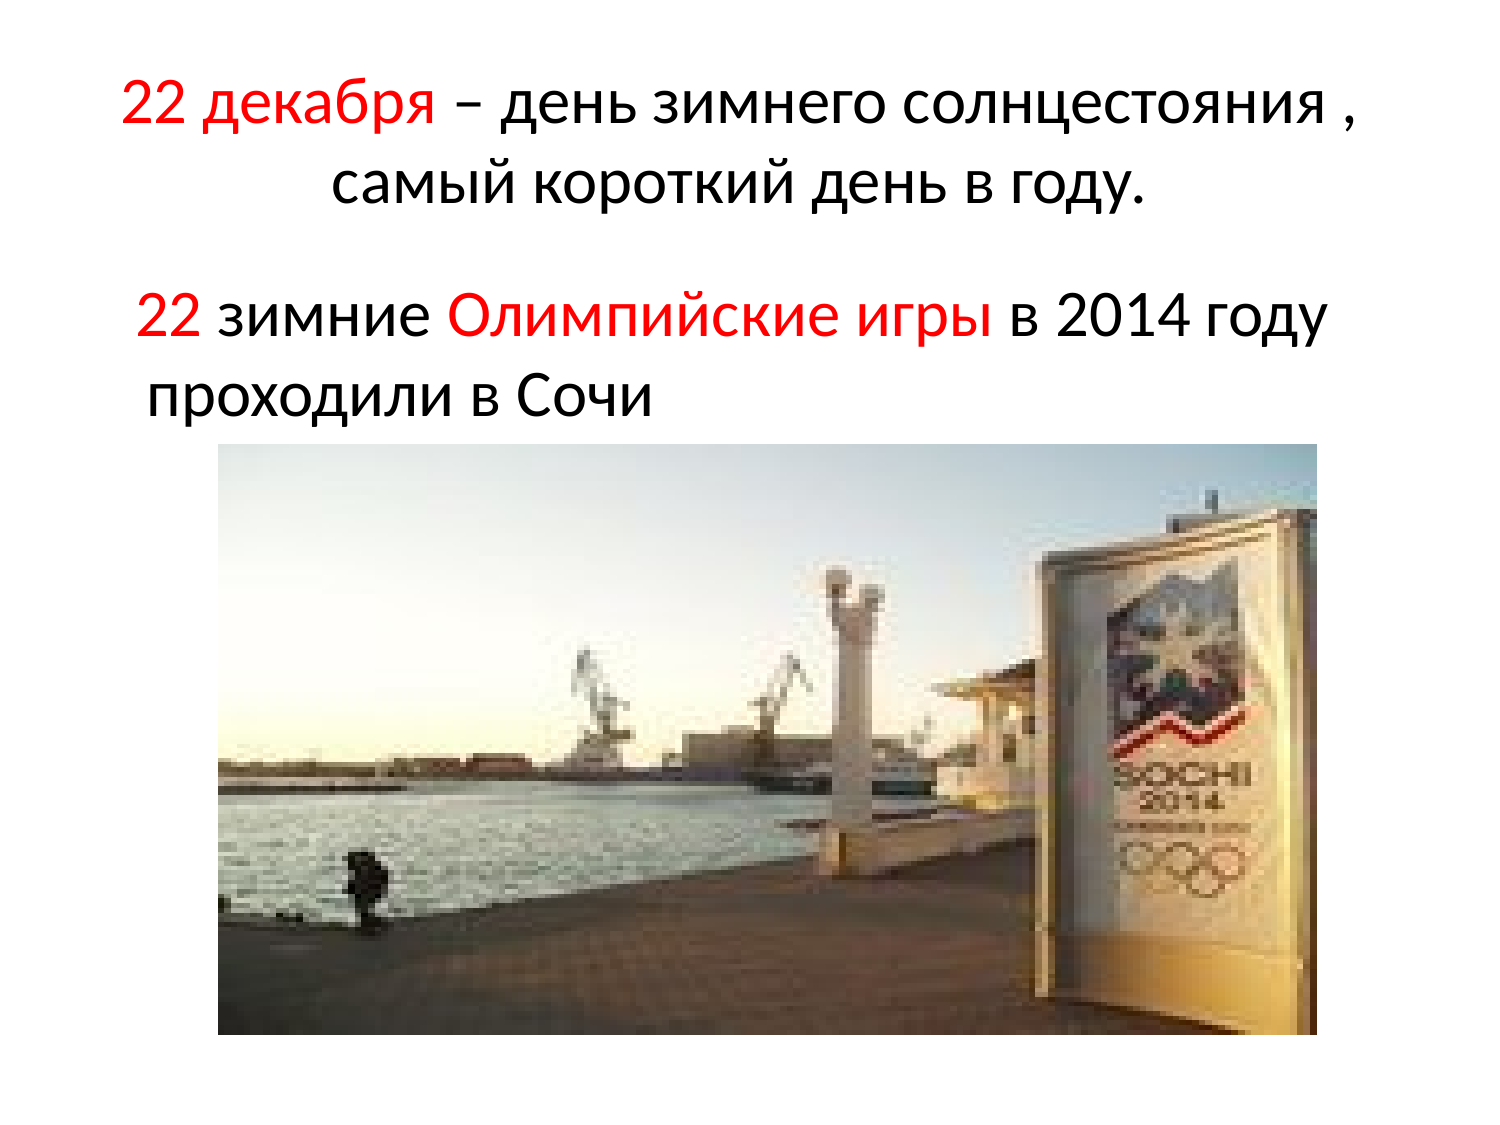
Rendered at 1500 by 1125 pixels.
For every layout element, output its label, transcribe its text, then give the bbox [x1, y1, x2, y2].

title 22 декабря – день зимнего солнцестояния , самый короткий день в году. [64, 42, 1415, 231]
picture [218, 444, 1318, 1036]
list 22 зимние Олимпийские игры в 2014 году проходили в Сочи [75, 262, 1425, 1005]
